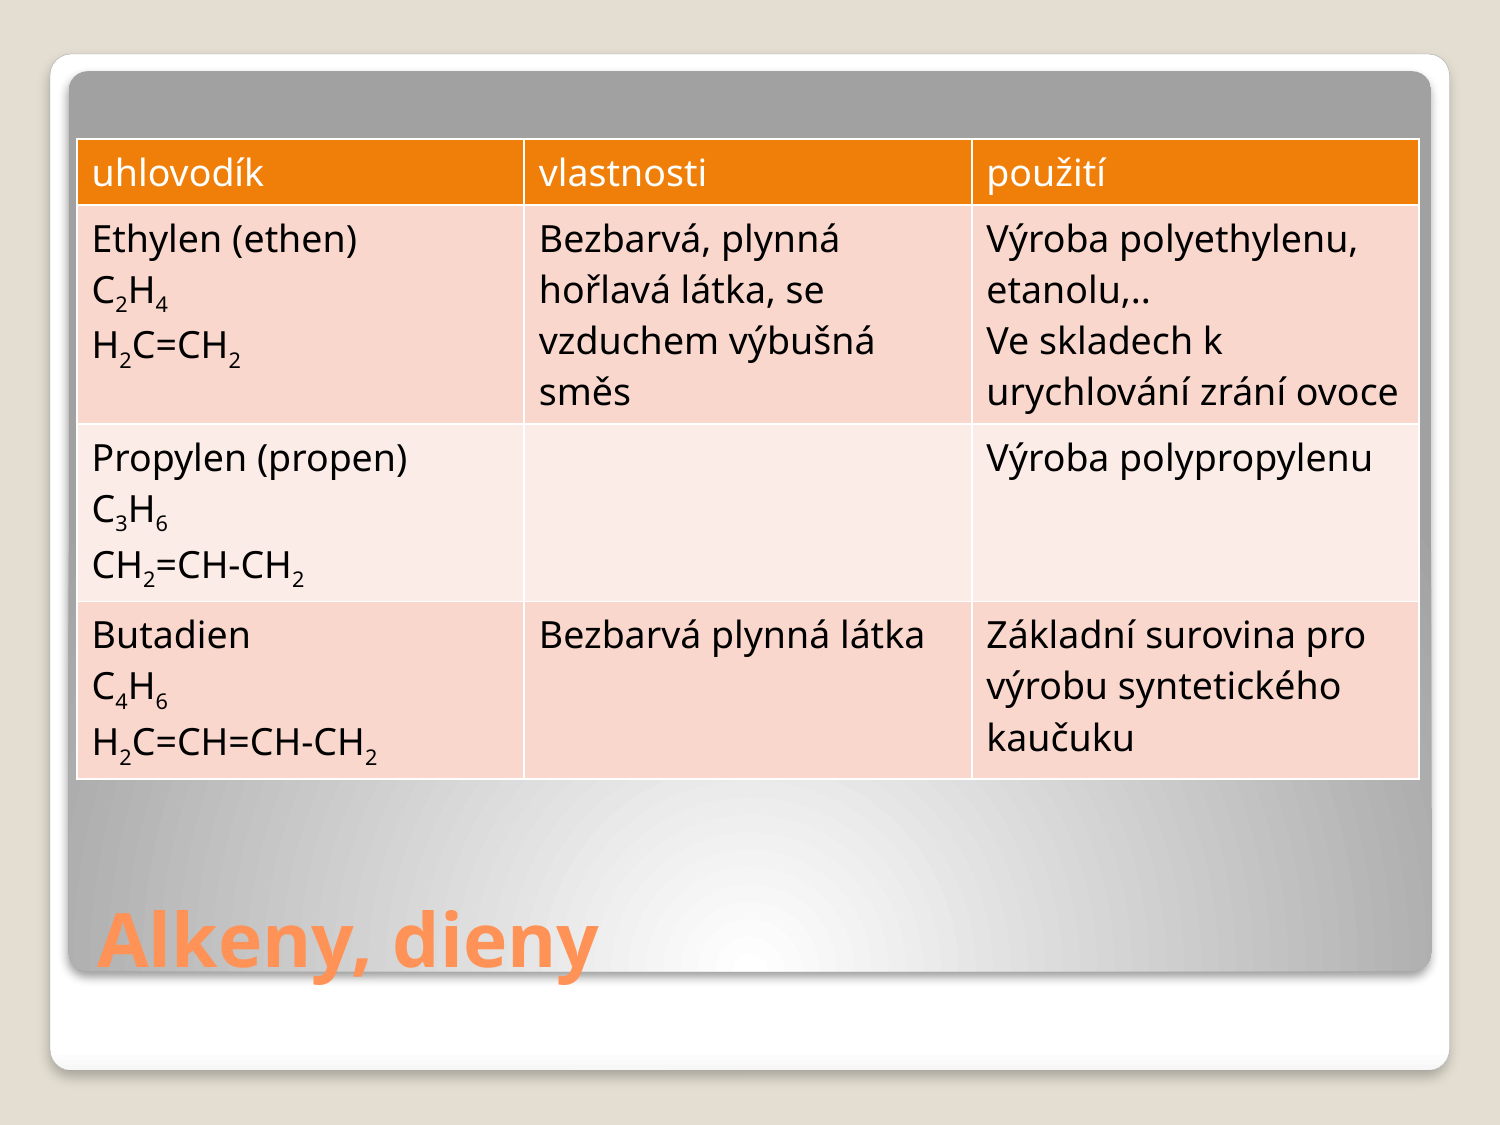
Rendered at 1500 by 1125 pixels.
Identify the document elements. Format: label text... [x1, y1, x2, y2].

table_header uhlovodík [78, 140, 523, 204]
table_cell Bezbarvá plynná látka [525, 602, 971, 778]
table_cell Ethylen (ethen) C2H4 H2C=CH2 [78, 206, 523, 423]
table_cell Propylen (propen) C3H6 CH2=CH-CH2 [78, 425, 523, 601]
table_cell Butadien C4H6 H2C=CH=CH-CH2 [78, 602, 523, 778]
table_cell Základní surovina pro výrobu syntetického kaučuku [973, 602, 1418, 778]
table_cell Bezbarvá, plynná hořlavá látka, se vzduchem výbušná směs [525, 206, 971, 423]
title Alkeny, dieny [82, 817, 1425, 990]
table_cell Výroba polyethylenu, etanolu,.. Ve skladech k urychlování zrání ovoce [973, 206, 1418, 423]
table_header vlastnosti [525, 140, 971, 204]
table_header použití [973, 140, 1418, 204]
table_cell Výroba polypropylenu [973, 425, 1418, 601]
table_cell [525, 425, 971, 601]
